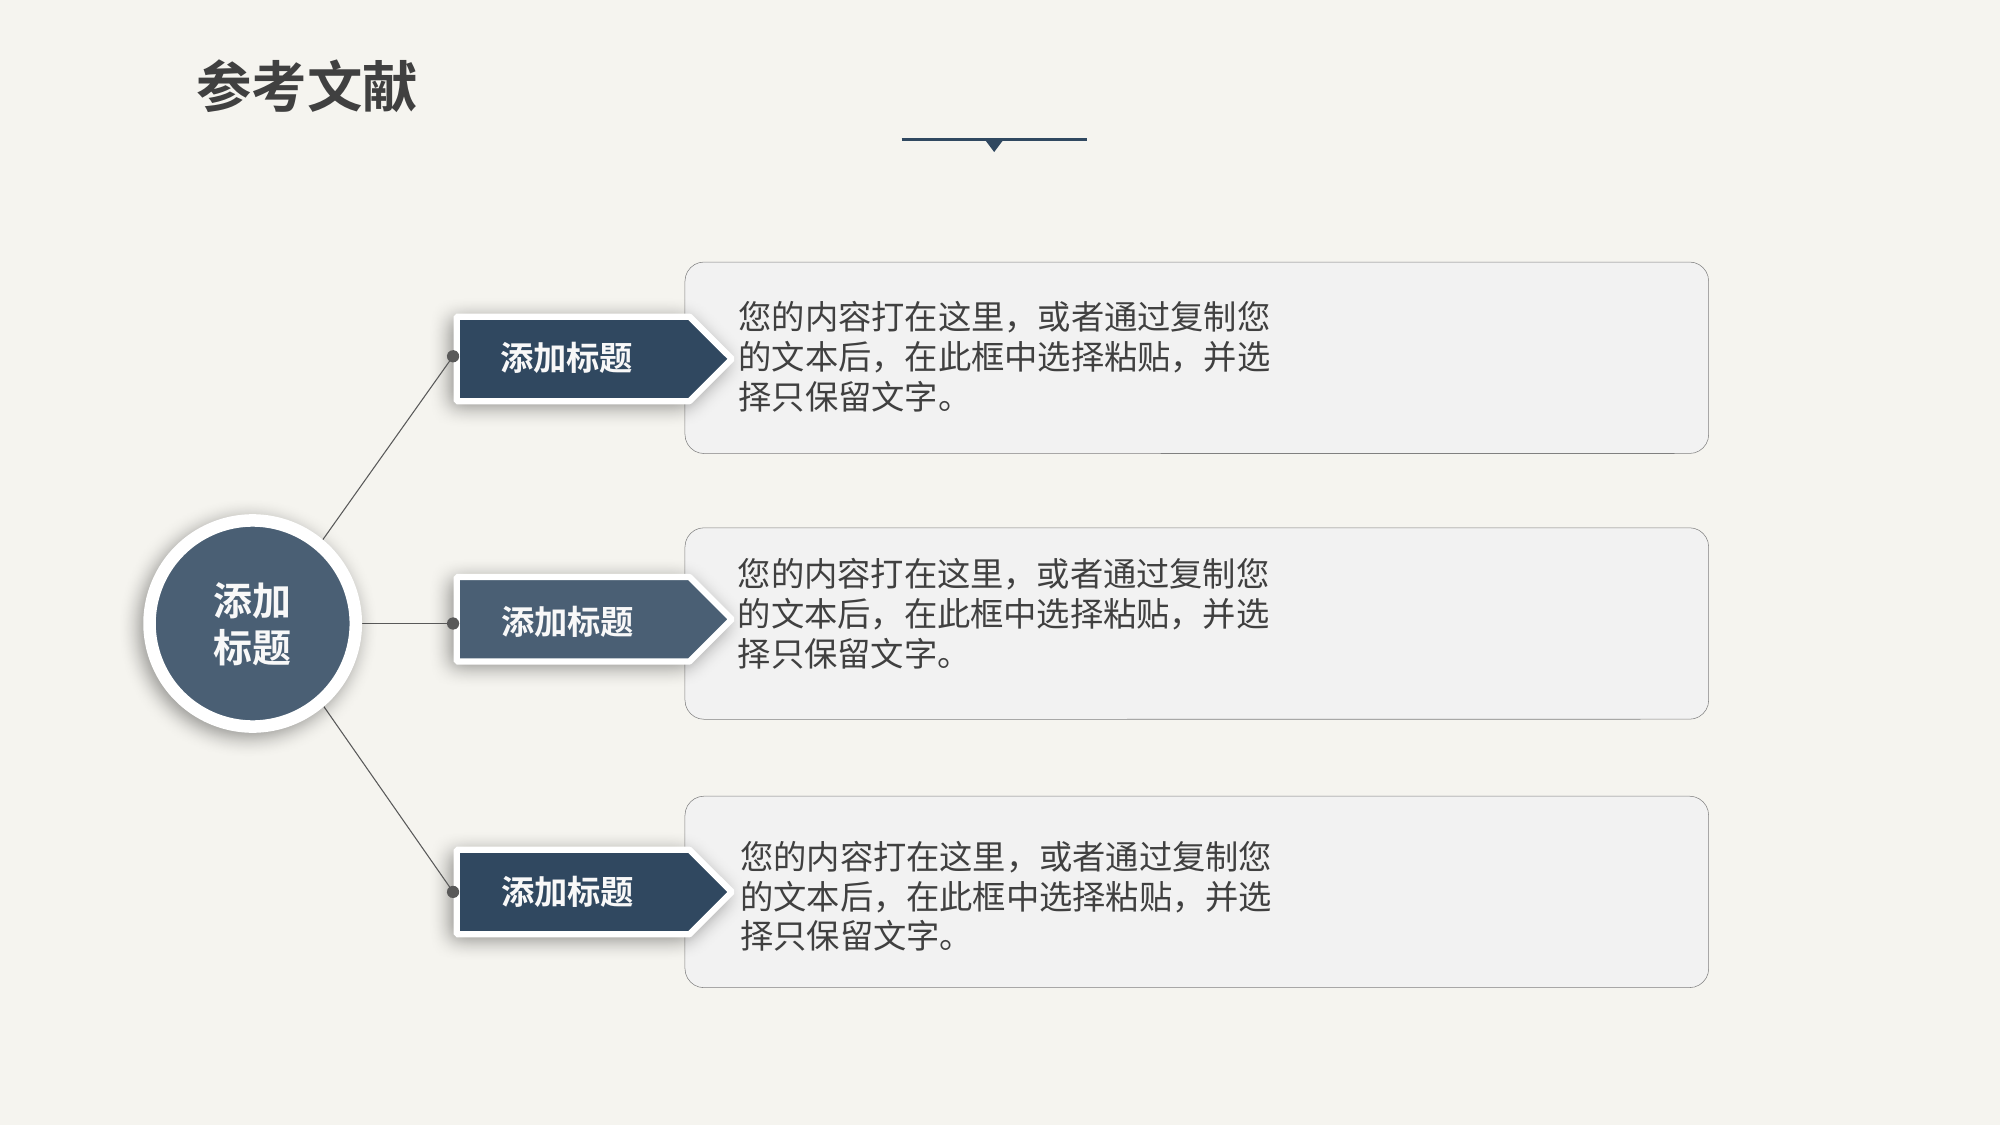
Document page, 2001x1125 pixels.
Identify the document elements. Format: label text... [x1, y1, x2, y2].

text_box [456, 316, 706, 402]
text_box 您的内容打在这里，或者通过复制您的文本后，在此框中选择粘贴，并选择只保留文字。 [724, 561, 1306, 665]
text_box 您的内容打在这里，或者通过复制您的文本后，在此框中选择粘贴，并选择只保留文字。 [725, 304, 1307, 408]
text_box 添加标题 [487, 593, 718, 649]
text_box [684, 527, 1709, 720]
text_box [718, 878, 726, 906]
text_box [718, 605, 724, 634]
text_box [323, 350, 460, 539]
text_box 添加标题 [487, 863, 718, 919]
text_box 添加 标题 [149, 520, 356, 727]
text_box [456, 849, 705, 935]
text_box [718, 345, 725, 373]
text_box [456, 577, 706, 662]
text_box 您的内容打在这里，或者通过复制您的文本后，在此框中选择粘贴，并选择只保留文字。 [726, 844, 1309, 948]
text_box [684, 262, 1709, 454]
text_box [327, 711, 460, 899]
text_box 参考文献 [181, 44, 434, 127]
text_box [684, 796, 1709, 988]
text_box 添加标题 [486, 330, 718, 385]
